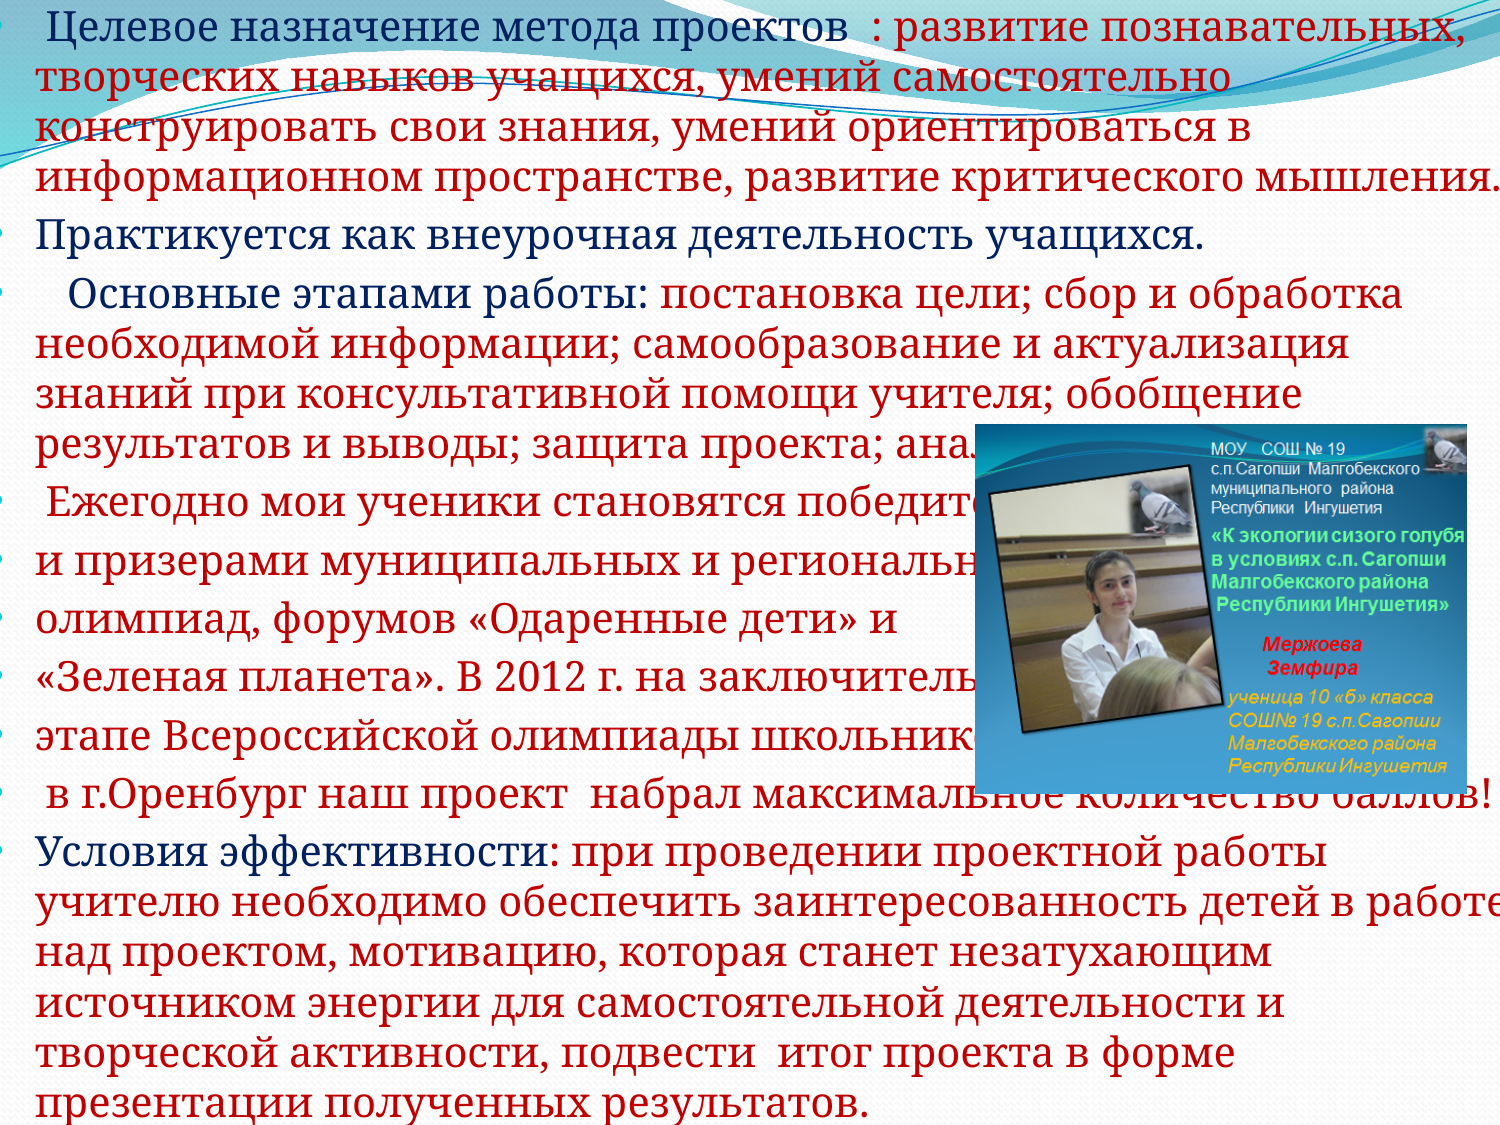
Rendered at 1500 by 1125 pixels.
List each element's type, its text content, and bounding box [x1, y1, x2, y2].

picture [974, 424, 1467, 794]
list Целевое назначение метода проектов : развитие познавательных, творческих навыков учащихся, умений самостоятельно конструировать свои знания, умений ориентироваться в информационном пространстве, развитие критического мышления. Практикуется как внеурочная деятельность учащихся. Основные этапами работы: постановка цели; сбор и обработка необходимой информации; самообразование и актуализация знаний при консультативной помощи учителя; обобщение результатов и выводы; защита проекта; анализ успехов и ошибок. Ежегодно мои ученики становятся победителями и призерами муниципальных и региональных олимпиад, форумов «Одаренные дети» и «Зеленая планета». В 2012 г. на заключительном этапе Всероссийской олимпиады школьников в г.Оренбург наш проект набрал максимальное количество баллов! Условия эффективности: при проведении проектной работы учителю необходимо обеспечить заинтересованность детей в работе над проектом, мотивацию, которая станет незатухающим источником энергии для самостоятельной деятельности и творческой активности, подвести итог проекта в форме презентации полученных результатов. [0, 0, 1500, 969]
